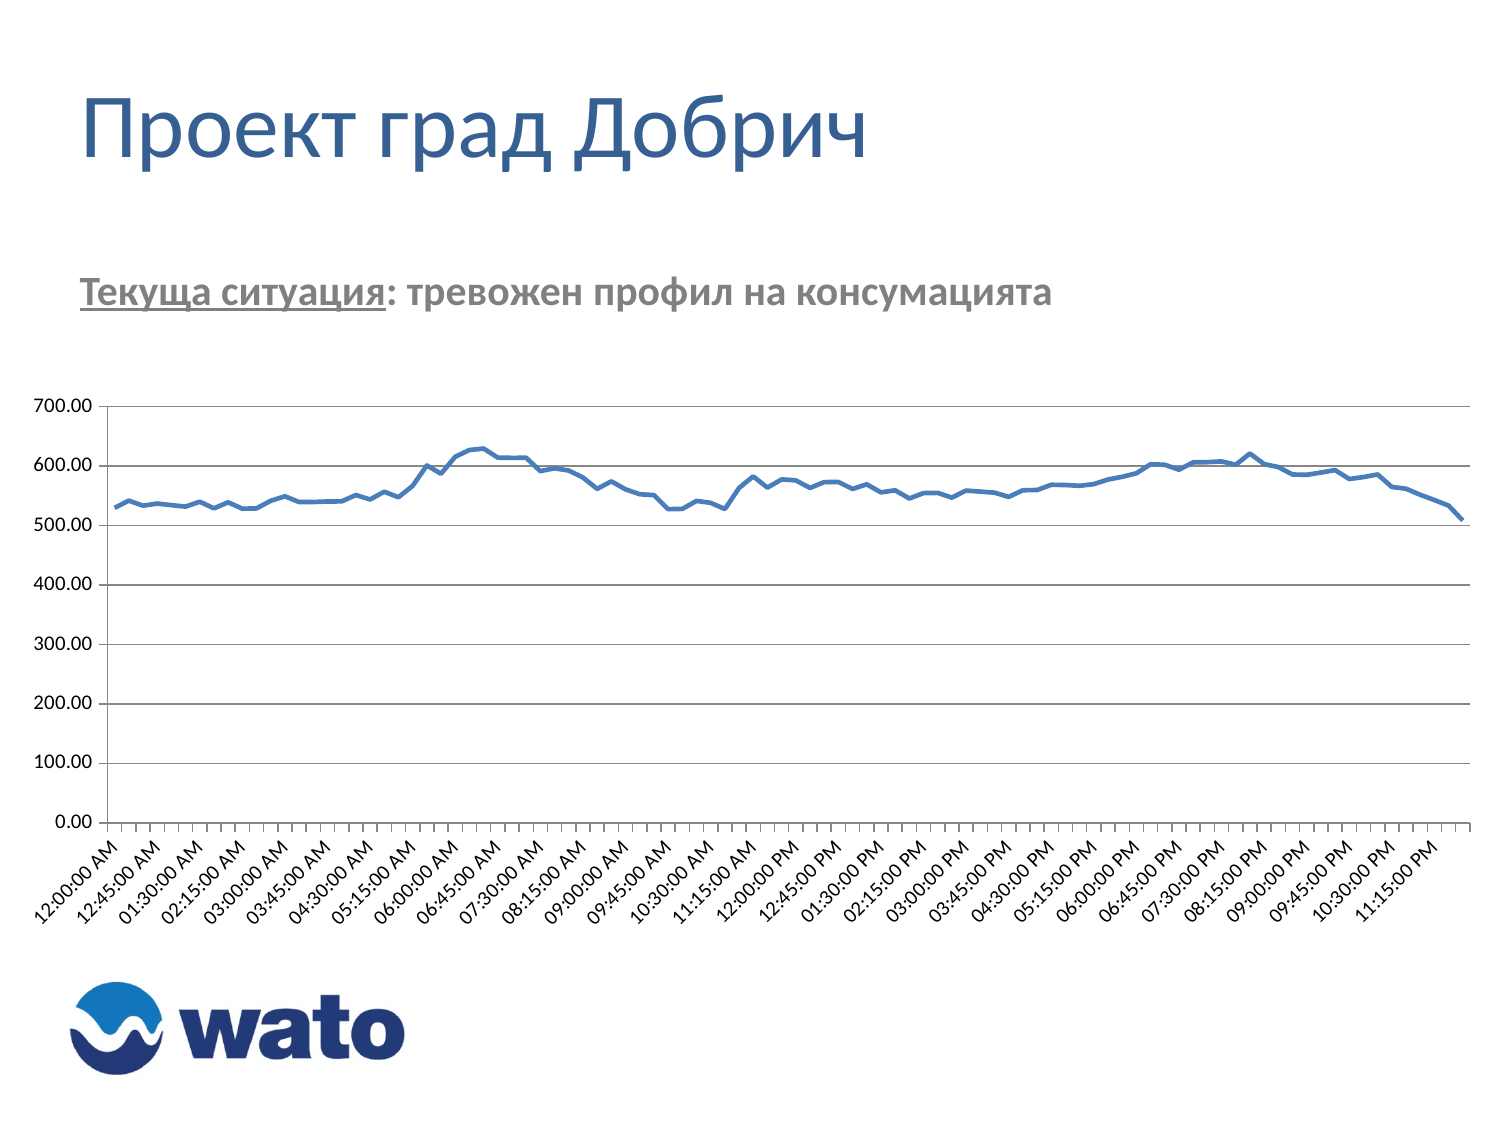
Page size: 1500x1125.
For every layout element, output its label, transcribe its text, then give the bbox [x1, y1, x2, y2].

chart [0, 385, 1500, 941]
picture [39, 955, 488, 1101]
title Проект град Добрич [64, 0, 1340, 231]
text_box Текуща ситуация: тревожен профил на консумацията [64, 231, 1376, 322]
